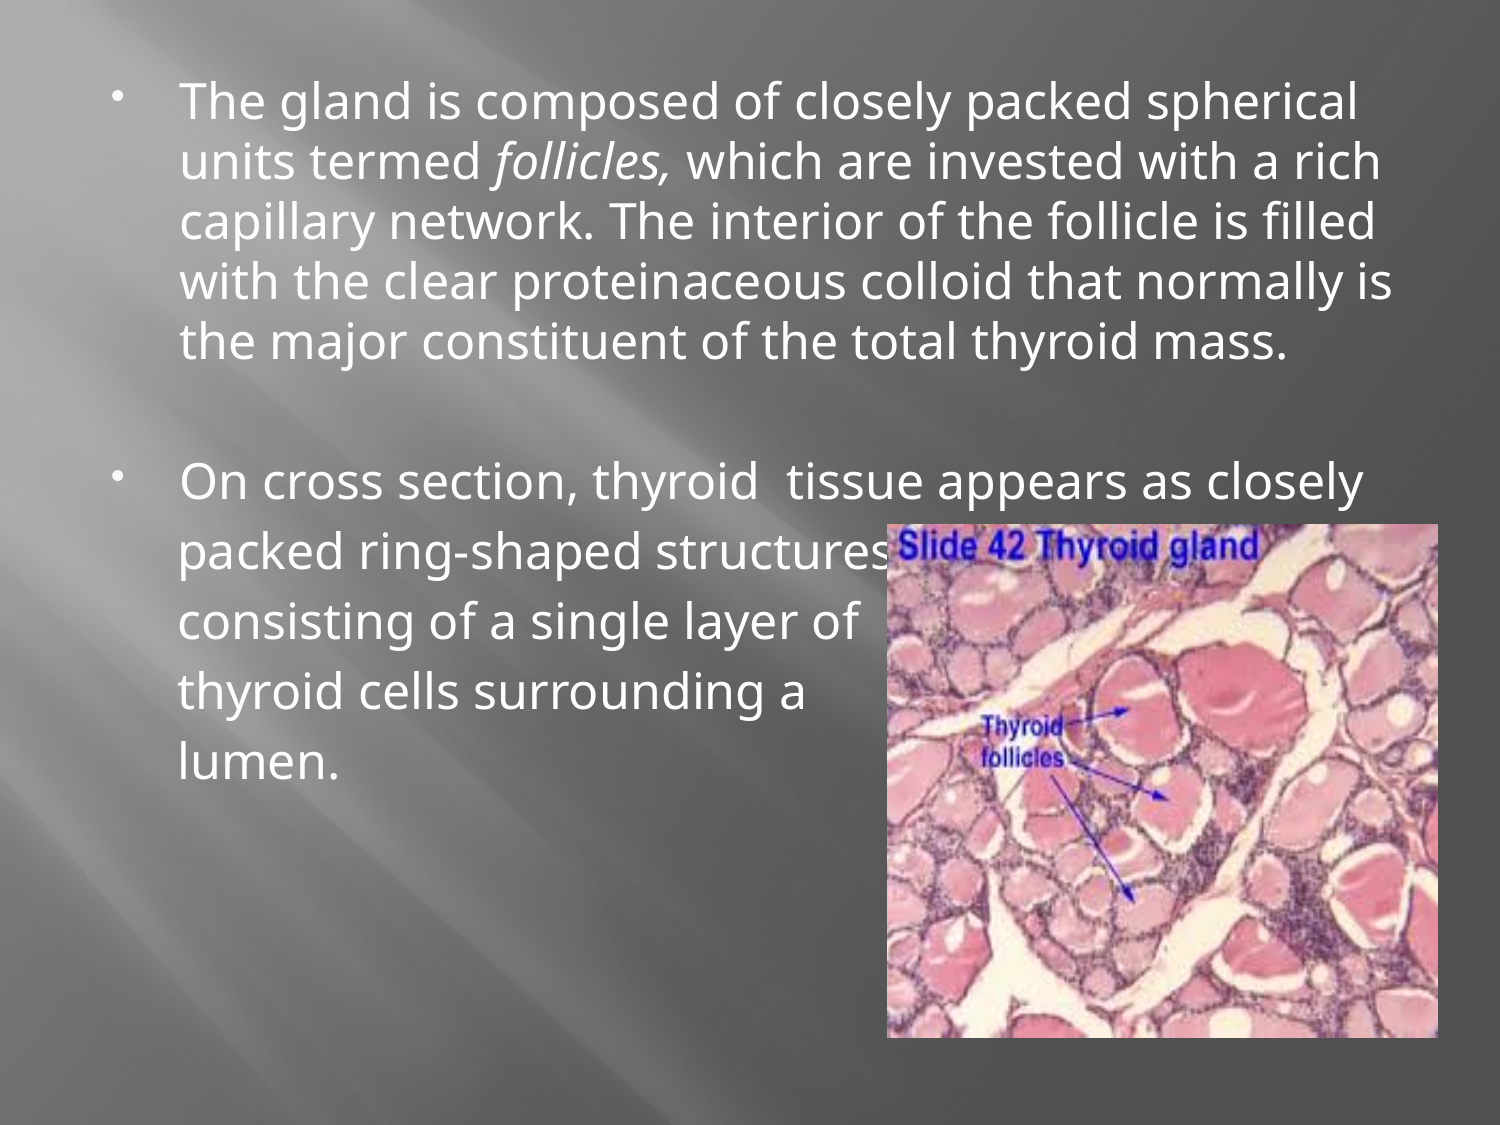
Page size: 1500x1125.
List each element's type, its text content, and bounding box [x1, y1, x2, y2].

picture [887, 524, 1438, 1038]
list The gland is composed of closely packed spherical units termed follicles, which are invested with a rich capillary network. The interior of the follicle is filled with the clear proteinaceous colloid that normally is the major constituent of the total thyroid mass. On cross section, thyroid tissue appears as closely packed ring-shaped structures consisting of a single layer of thyroid cells surrounding a lumen. [75, 62, 1425, 1035]
